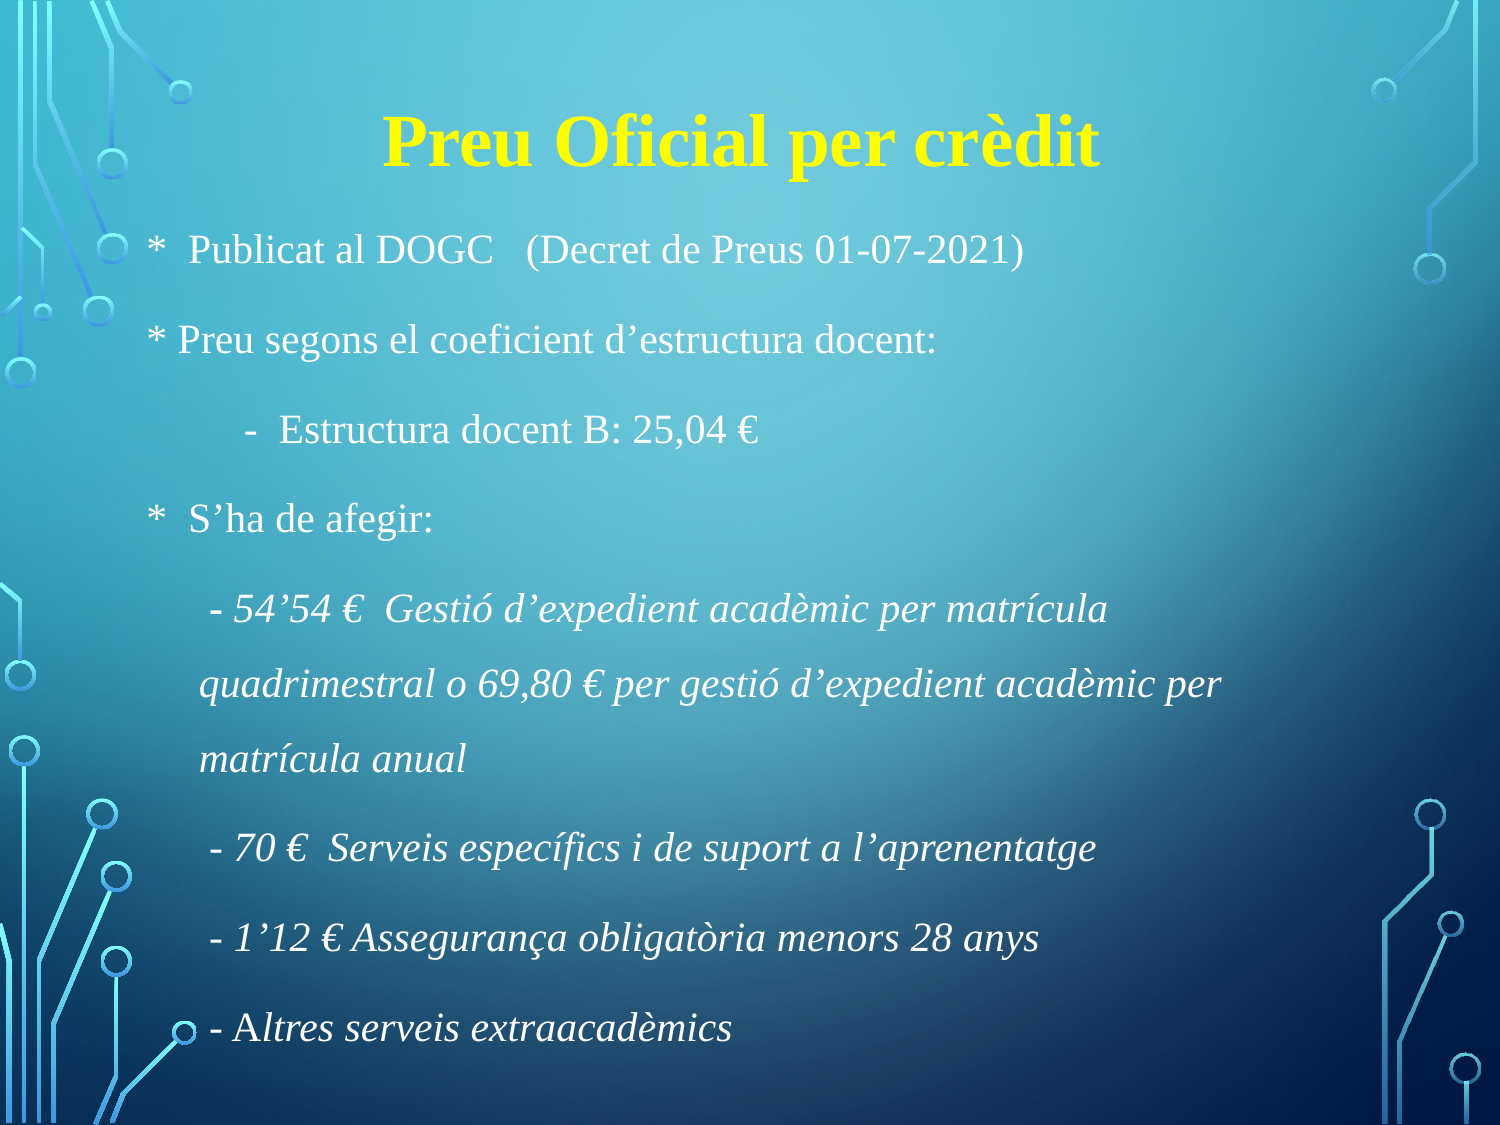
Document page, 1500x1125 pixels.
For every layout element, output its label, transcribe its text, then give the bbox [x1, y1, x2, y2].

text_box * Publicat al DOGC (Decret de Preus 01-07-2021) * Preu segons el coeficient d’estructura docent: - Estructura docent B: 25,04 € * S’ha de afegir: - 54’54 € Gestió d’expedient acadèmic per matrícula quadrimestral o 69,80 € per gestió d’expedient acadèmic per matrícula anual - 70 € Serveis específics i de suport a l’aprenentatge - 1’12 € Assegurança obligatòria menors 28 anys - Altres serveis extraacadèmics [123, 189, 1365, 1040]
list Preu Oficial per crèdit [253, 66, 1223, 189]
